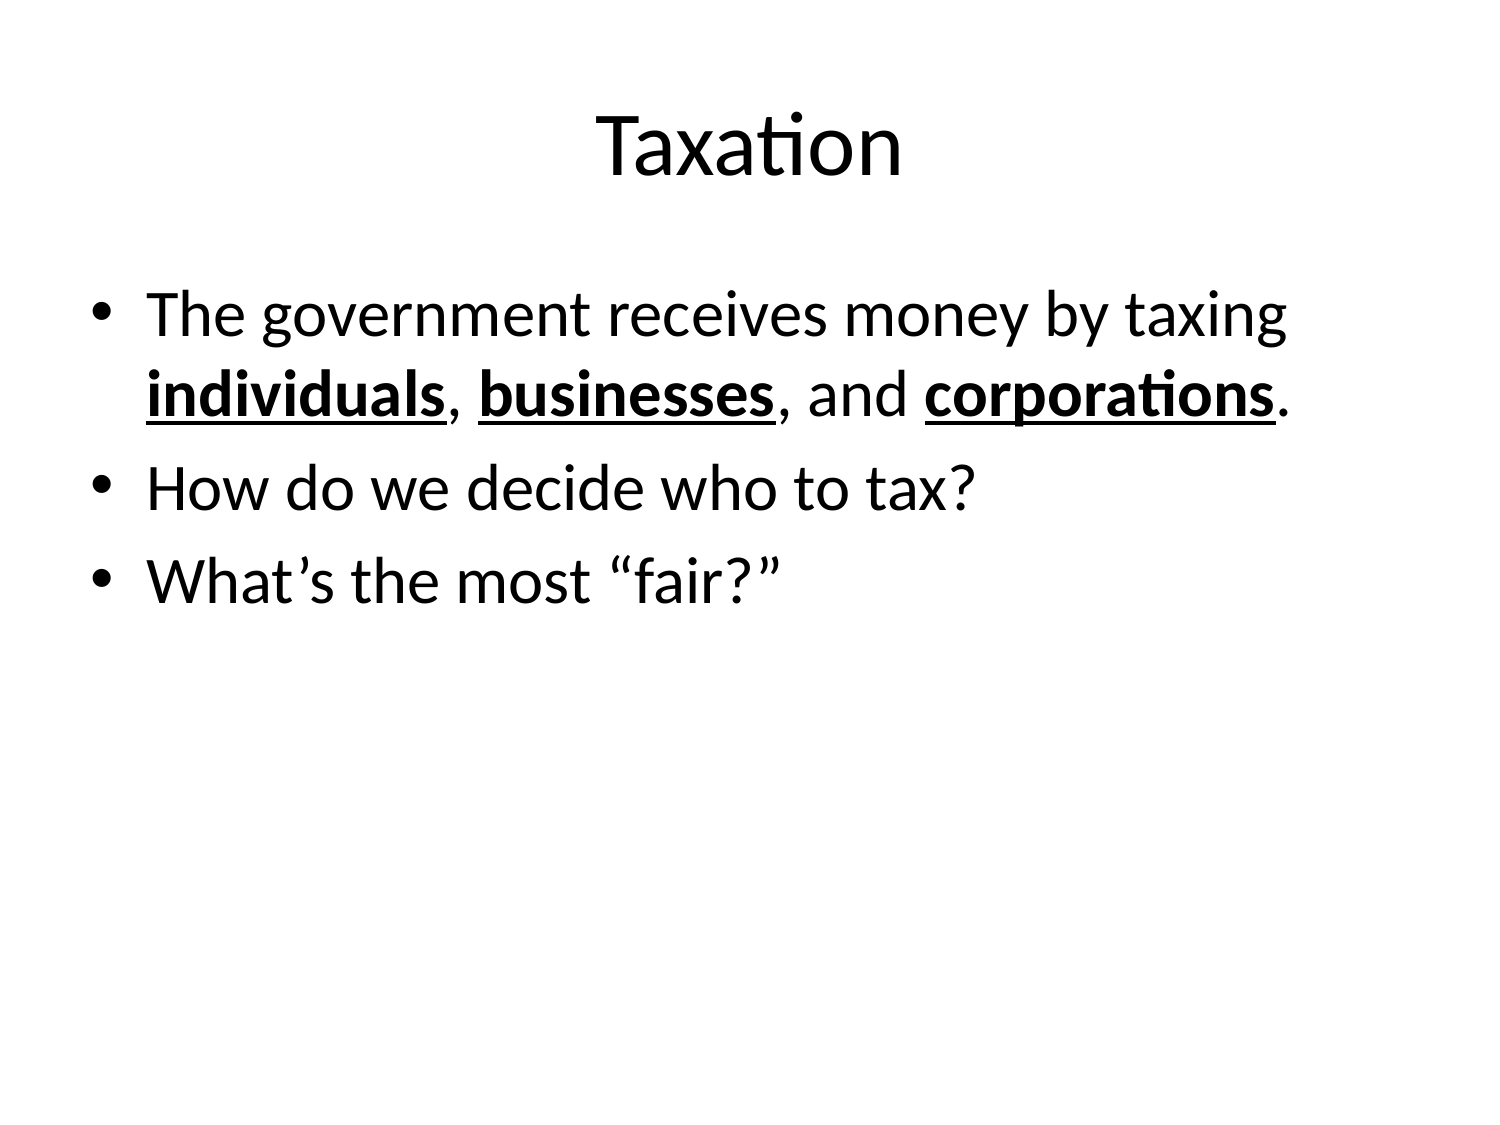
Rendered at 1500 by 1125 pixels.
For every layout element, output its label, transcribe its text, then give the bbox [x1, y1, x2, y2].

list The government receives money by taxing individuals, businesses, and corporations. How do we decide who to tax? What’s the most “fair?” [75, 262, 1425, 1005]
title Taxation [75, 45, 1425, 233]
